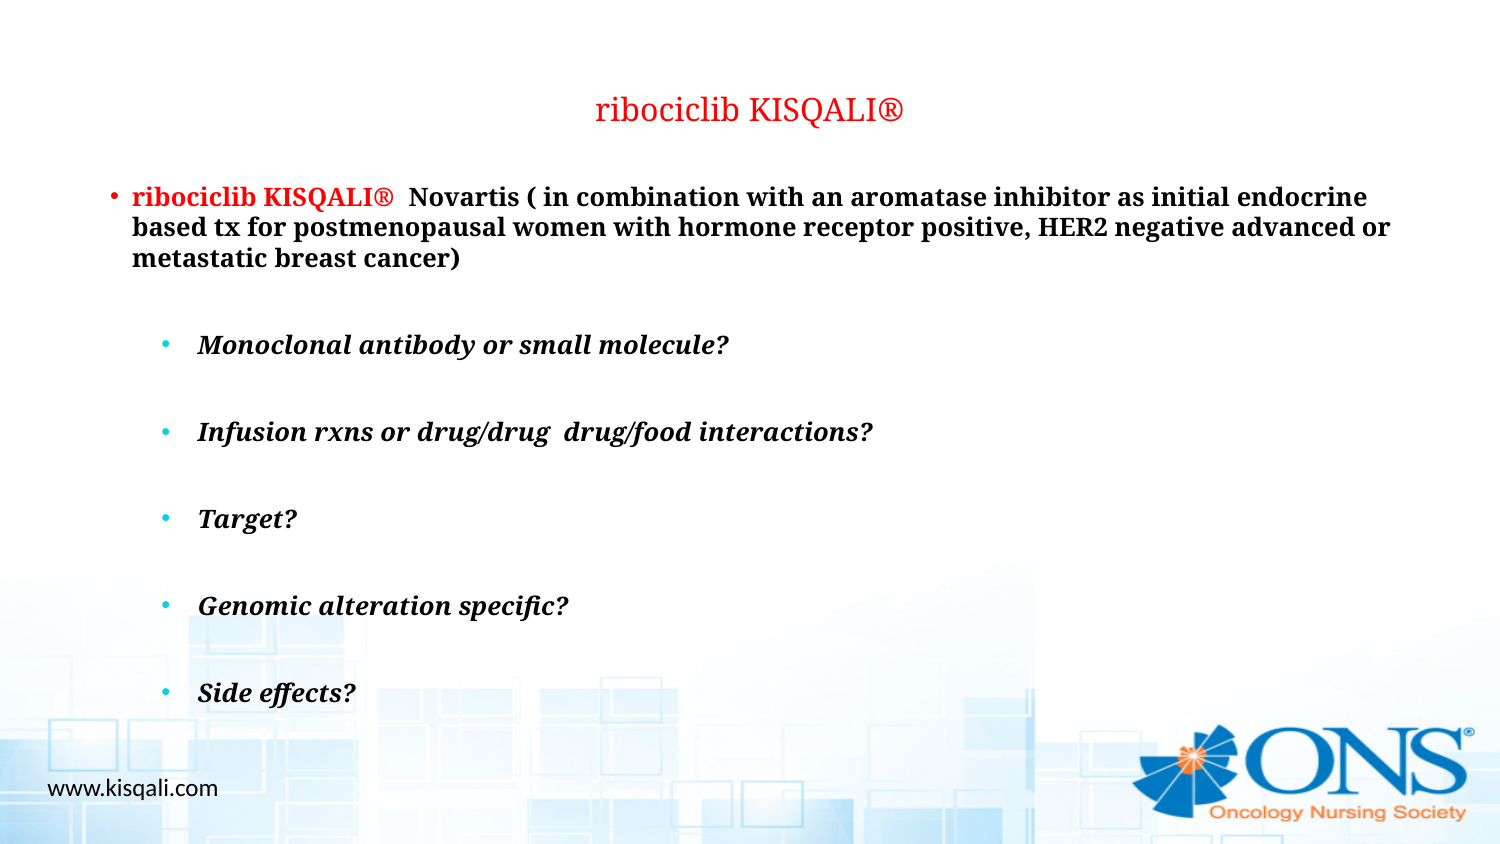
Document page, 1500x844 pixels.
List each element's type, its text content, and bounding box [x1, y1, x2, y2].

picture [0, 0, 1500, 844]
list ribociclib KISQALI® Novartis ( in combination with an aromatase inhibitor as initial endocrine based tx for postmenopausal women with hormone receptor positive, HER2 negative advanced or metastatic breast cancer) Monoclonal antibody or small molecule? Infusion rxns or drug/drug drug/food interactions? Target? Genomic alteration specific? Side effects? [58, 173, 1409, 718]
text_box www.kisqali.com [32, 764, 1165, 810]
title ribociclib KISQALI® [75, 33, 1425, 175]
